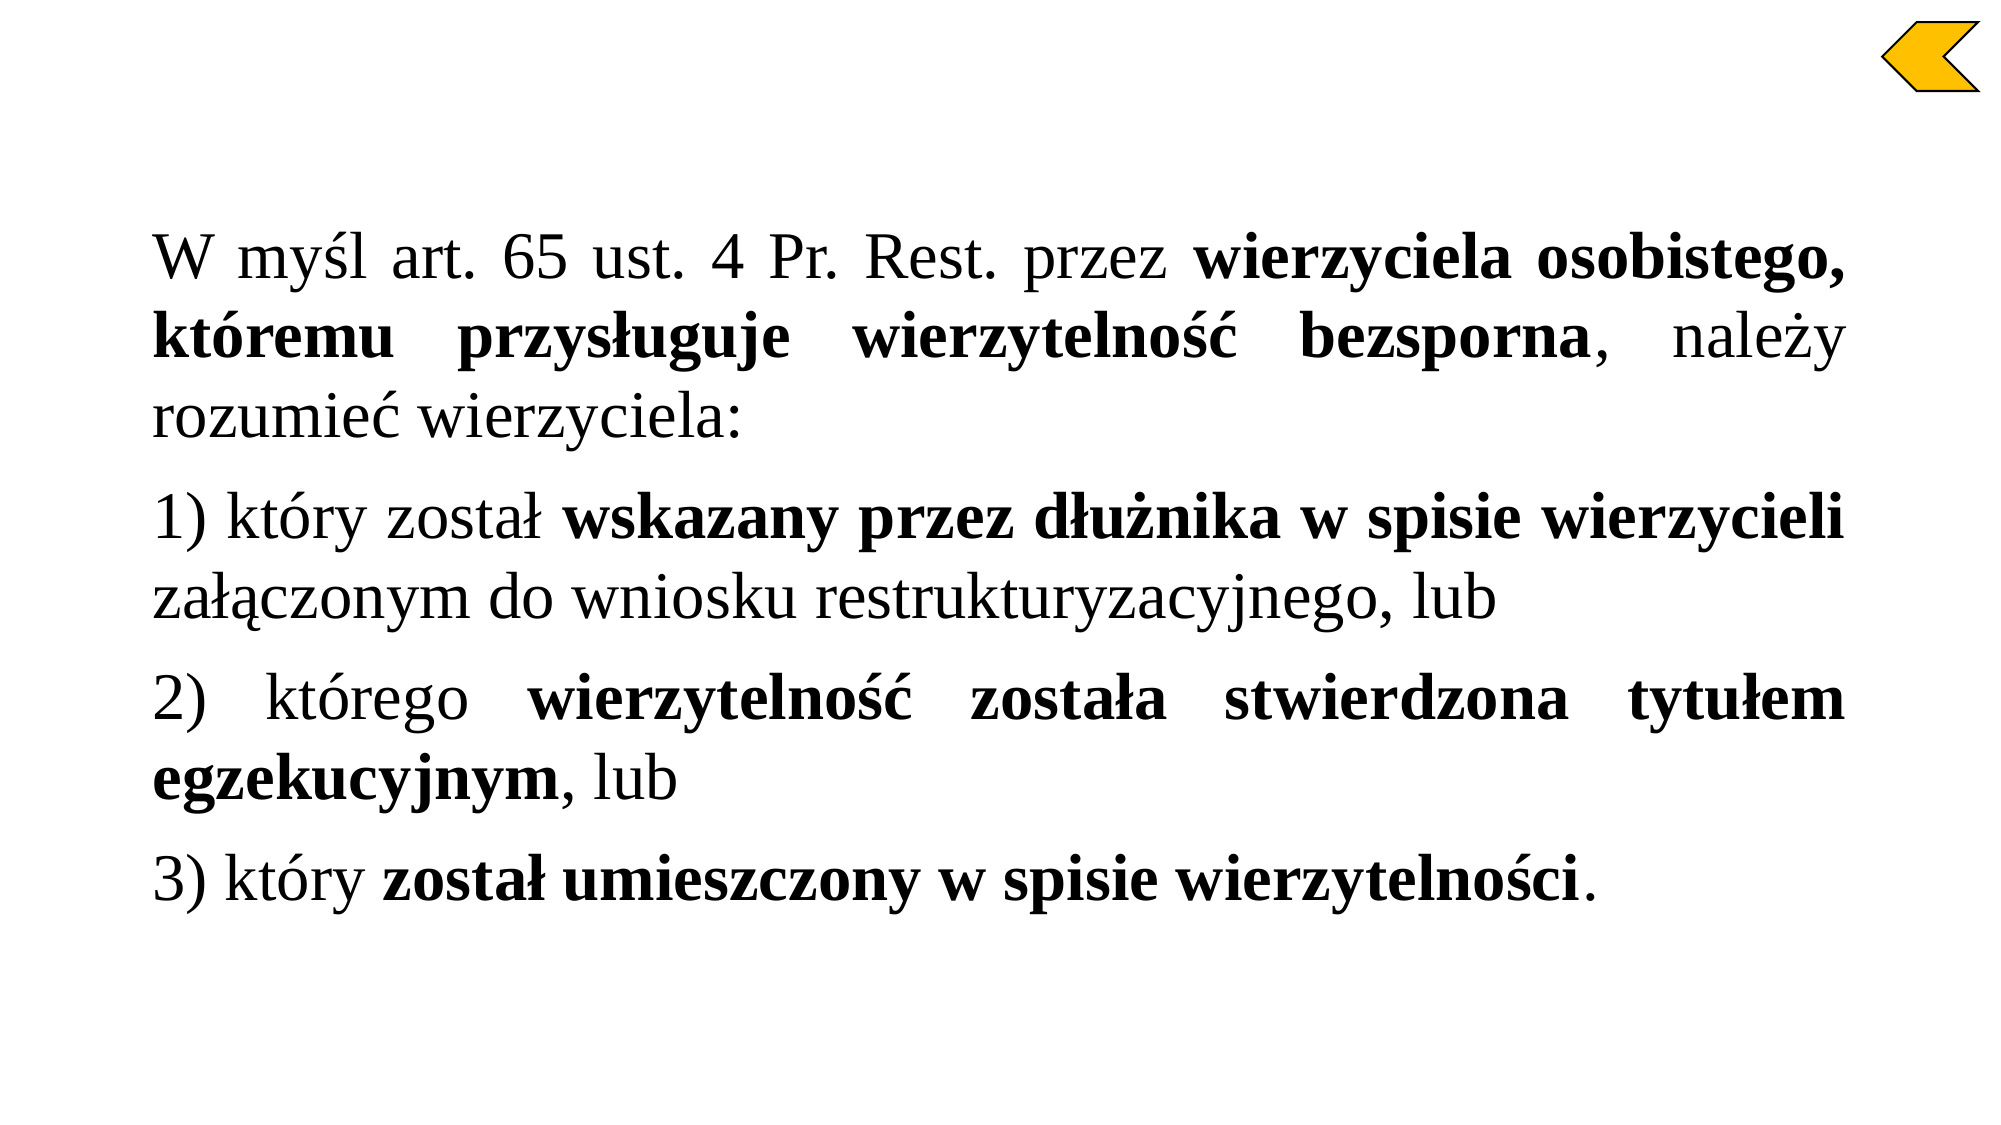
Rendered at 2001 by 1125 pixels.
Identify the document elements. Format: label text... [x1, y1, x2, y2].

list W myśl art. 65 ust. 4 Pr. Rest. przez wierzyciela osobistego, któremu przysługuje wierzytelność bezsporna, należy rozumieć wierzyciela: 1) który został wskazany przez dłużnika w spisie wierzycieli załączonym do wniosku restrukturyzacyjnego, lub 2) którego wierzytelność została stwierdzona tytułem egzekucyjnym, lub 3) który został umieszczony w spisie wierzytelności. [137, 109, 1863, 1015]
text_box [1880, 21, 1981, 93]
